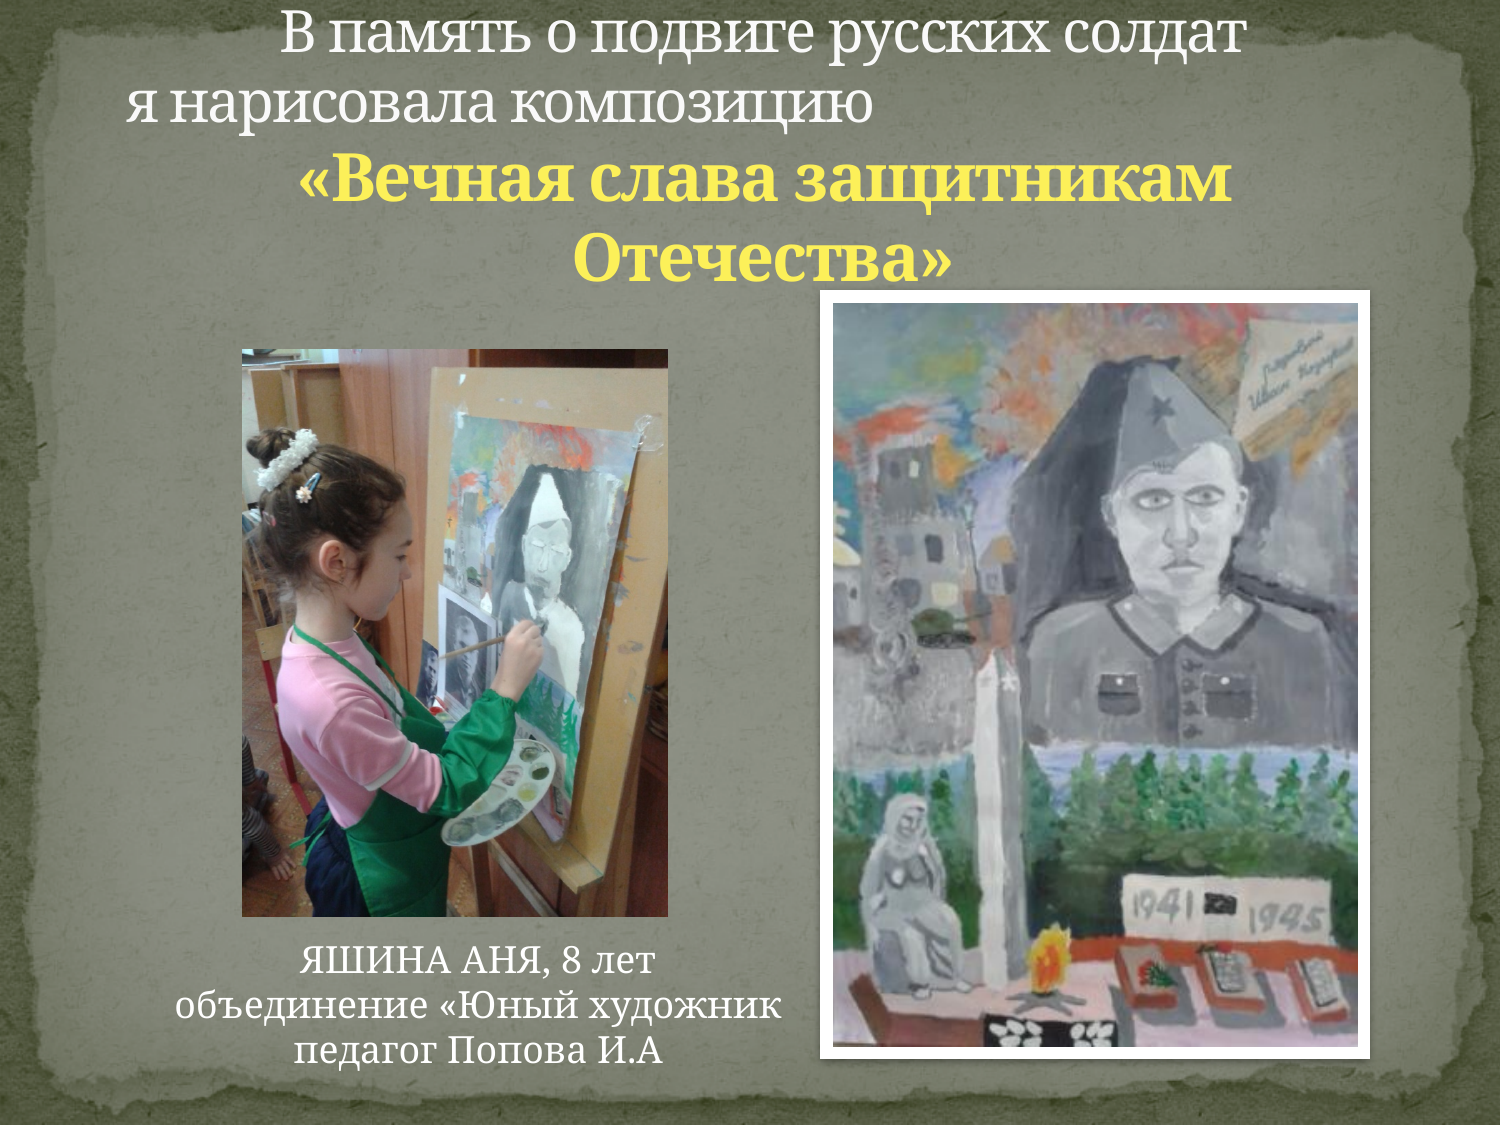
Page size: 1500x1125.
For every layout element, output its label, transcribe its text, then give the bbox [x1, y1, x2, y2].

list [244, 351, 667, 916]
text_box ЯШИНА АНЯ, 8 лет объединение «Юный художник педагог Попова И.А [100, 928, 857, 1079]
title В память о подвиге русских солдат я нарисовала композицию «Вечная слава защитникам Отечества» [88, 54, 1439, 302]
picture [833, 303, 1358, 1047]
